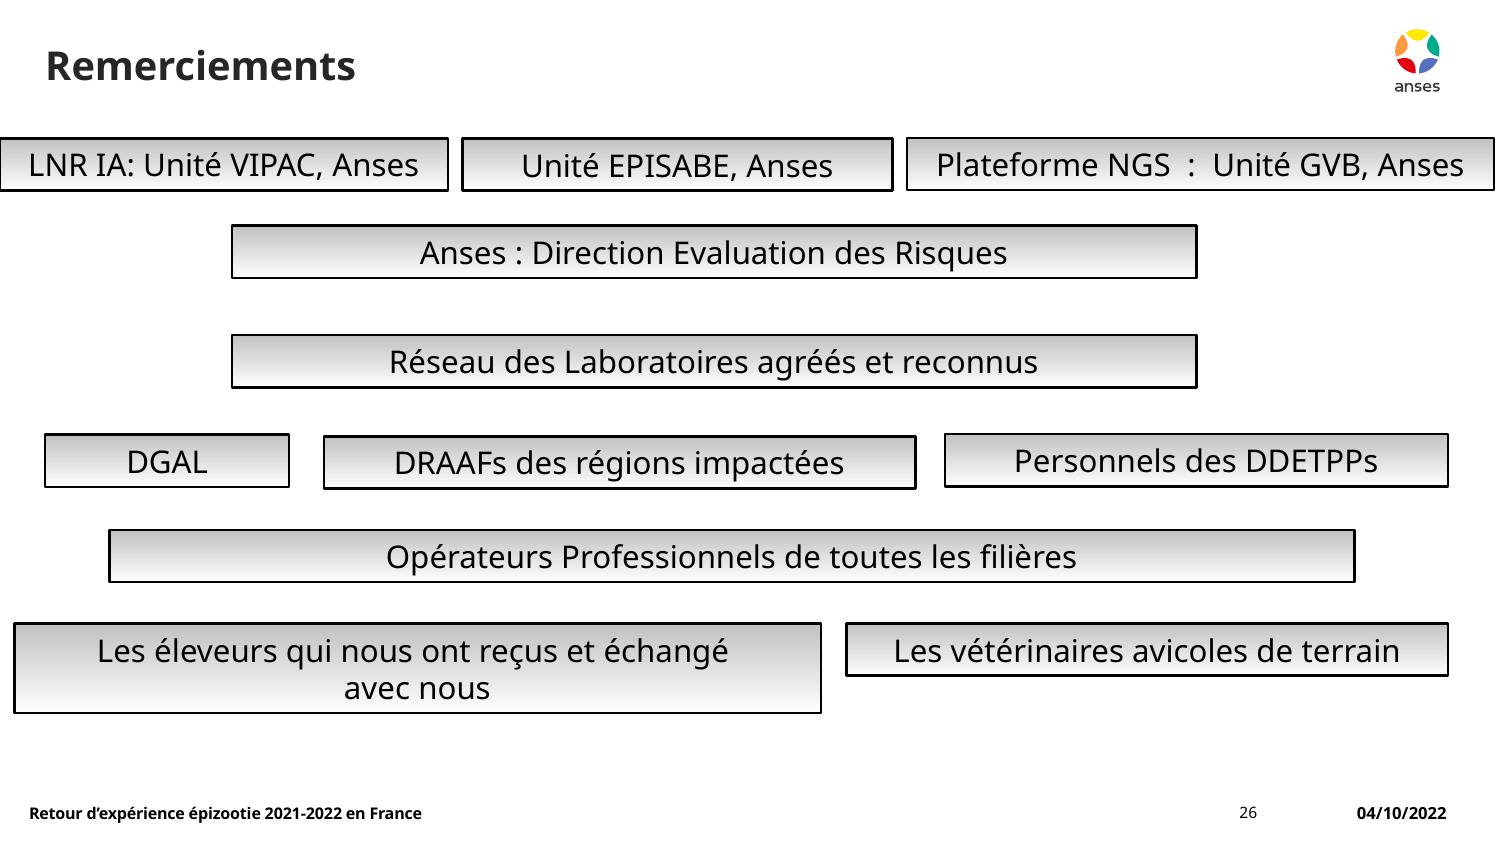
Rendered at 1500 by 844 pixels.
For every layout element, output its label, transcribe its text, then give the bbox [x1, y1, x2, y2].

slide_number 26 [1050, 795, 1269, 830]
text_box Anses : Direction Evaluation des Risques [232, 225, 1197, 278]
text_box Les vétérinaires avicoles de terrain [846, 623, 1449, 676]
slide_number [1269, 795, 1462, 830]
text_box DRAAFs des régions impactées [323, 436, 916, 489]
text_box DGAL [45, 434, 290, 487]
footer Retour d’expérience épizootie 2021-2022 en France [14, 795, 521, 831]
text_box Les éleveurs qui nous ont reçus et échangé avec nous [14, 623, 821, 713]
text_box LNR IA: Unité VIPAC, Anses [0, 138, 448, 191]
text_box Plateforme NGS : Unité GVB, Anses [907, 138, 1495, 191]
text_box Opérateurs Professionnels de toutes les filières [109, 529, 1355, 583]
text_box Personnels des DDETPPs [944, 434, 1449, 487]
text_box Réseau des Laboratoires agréés et reconnus [232, 335, 1197, 388]
text_box Unité EPISABE, Anses [462, 138, 893, 191]
title Remerciements [45, 45, 1384, 151]
